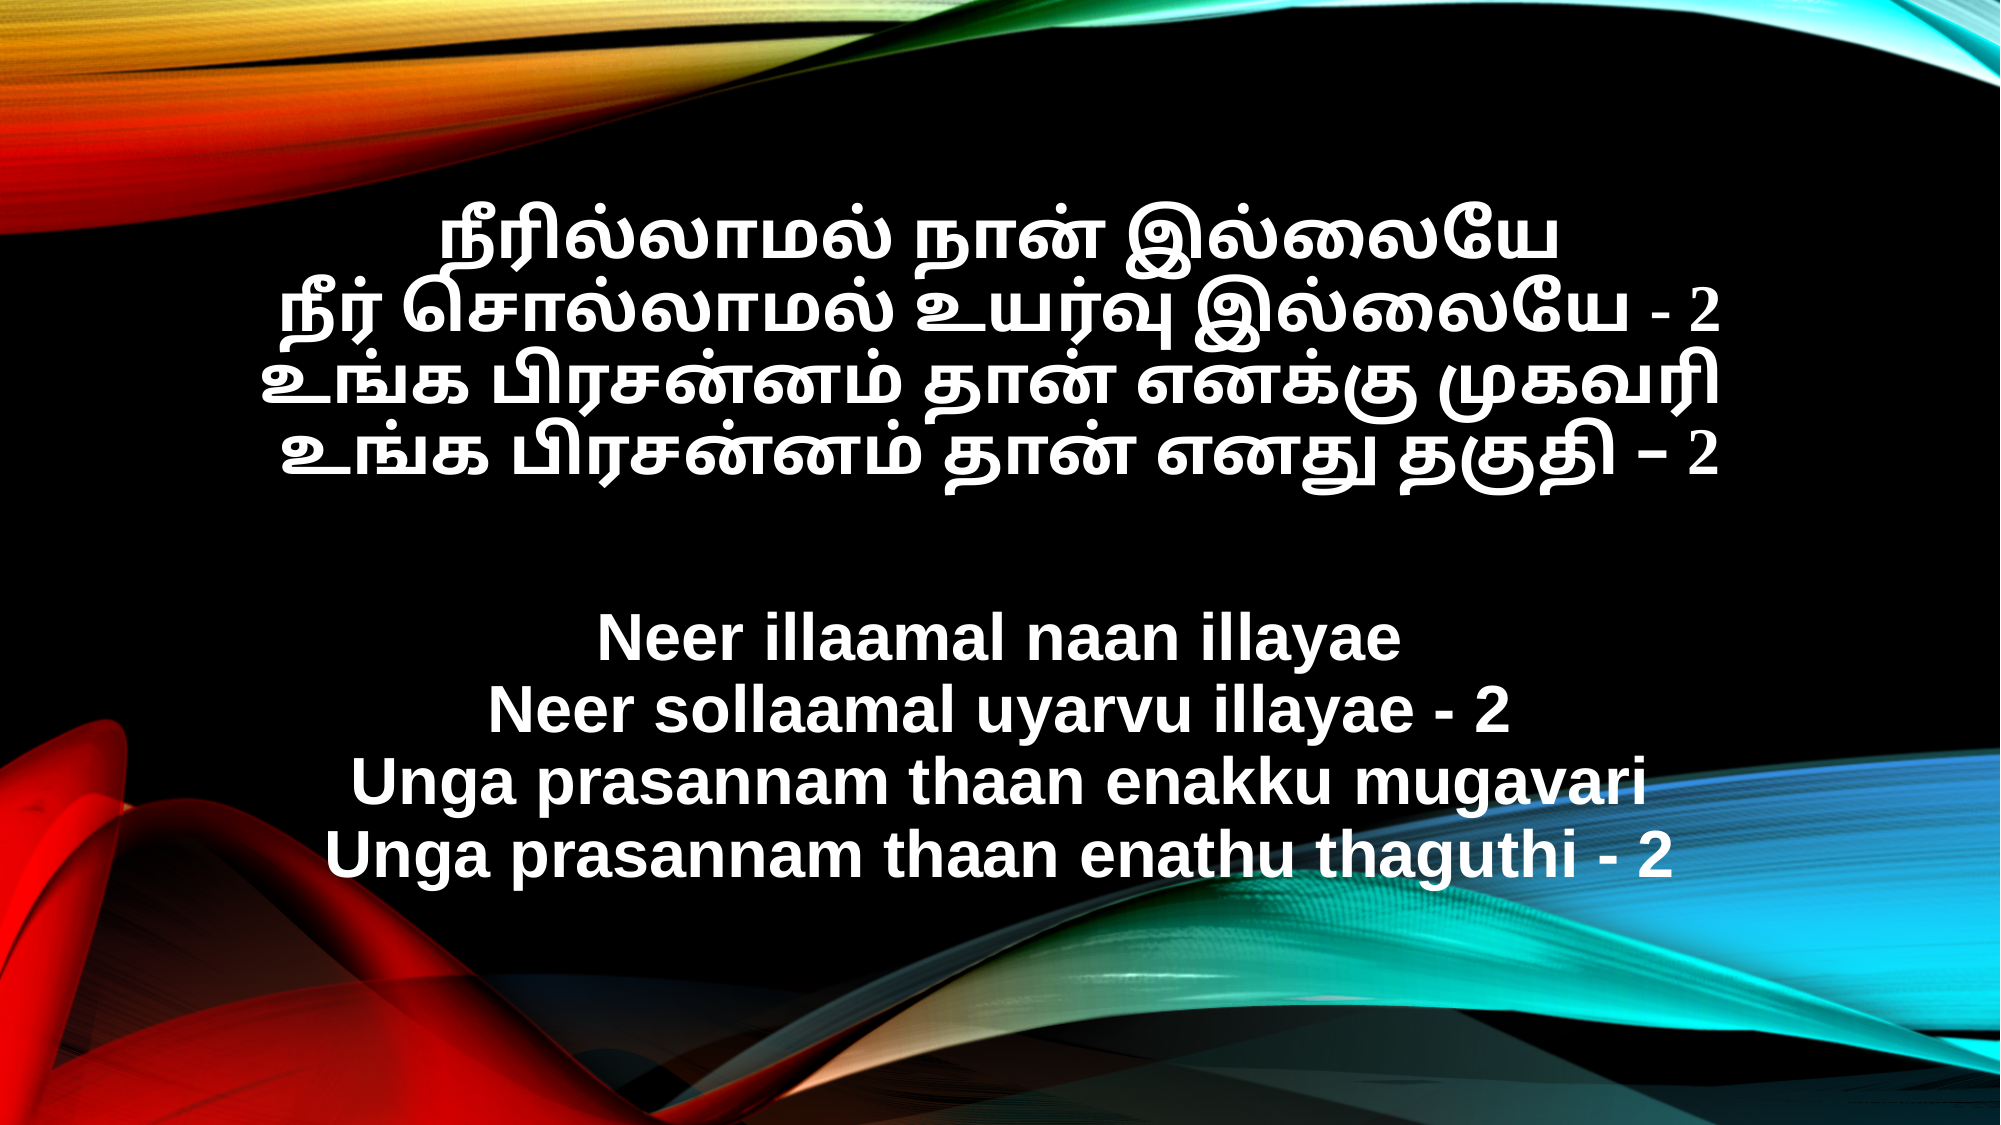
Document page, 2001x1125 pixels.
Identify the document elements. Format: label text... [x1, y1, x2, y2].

subtitle நீரில்லாமல் நான் இல்லையே நீர் சொல்லாமல் உயர்வு இல்லையே - 2 உங்க பிரசன்னம் தான் எனக்கு முகவரி உங்க பிரசன்னம் தான் எனது தகுதி – 2 Neer illaamal naan illayae Neer sollaamal uyarvu illayae - 2 Unga prasannam thaan enakku mugavari Unga prasannam thaan enathu thaguthi - 2 [0, 0, 2000, 1125]
